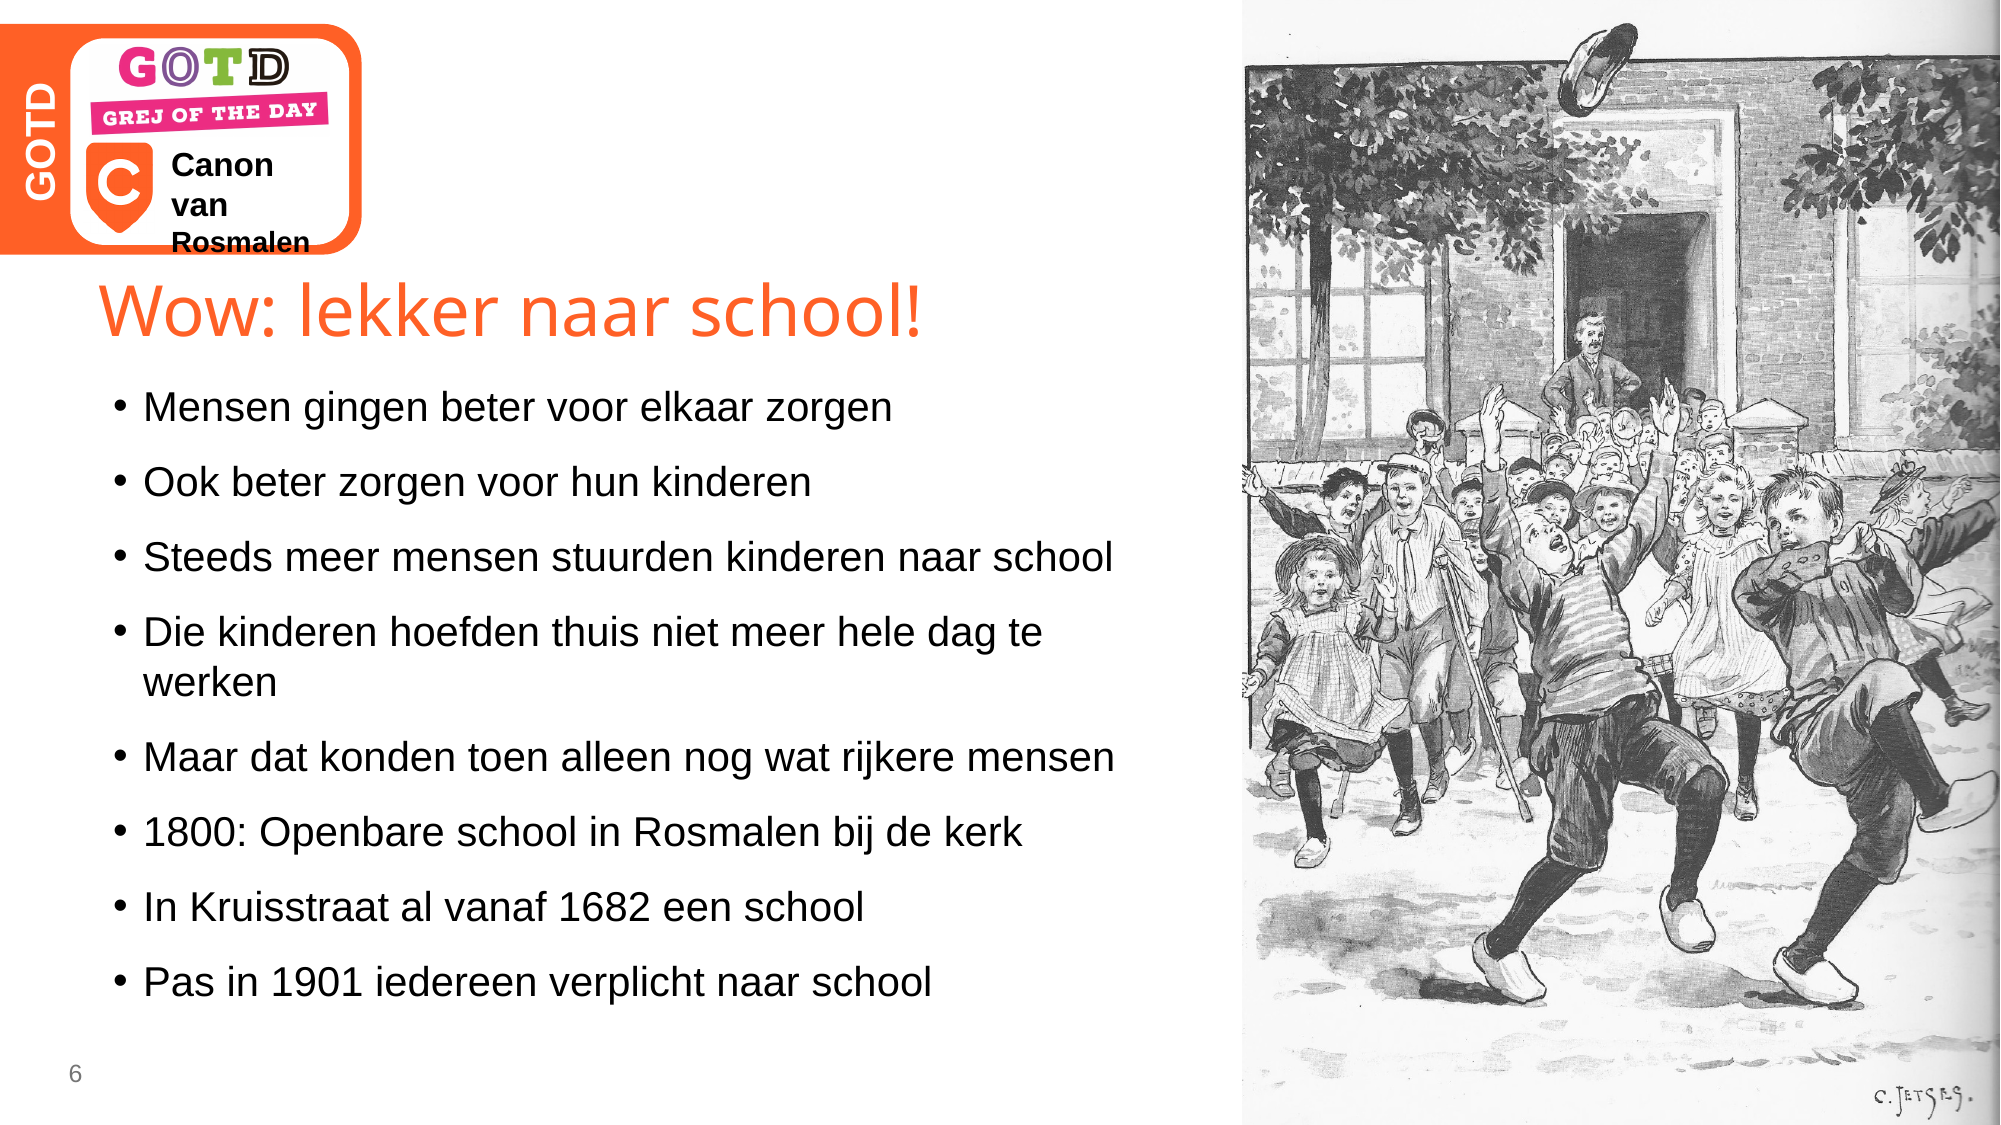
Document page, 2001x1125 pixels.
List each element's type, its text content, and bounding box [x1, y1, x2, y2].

picture [1242, 0, 2000, 1125]
text_box Mensen gingen beter voor elkaar zorgen Ook beter zorgen voor hun kinderen Steeds meer mensen stuurden kinderen naar school Die kinderen hoefden thuis niet meer hele dag te werken Maar dat konden toen alleen nog wat rijkere mensen 1800: Openbare school in Rosmalen bij de kerk In Kruisstraat al vanaf 1682 een school Pas in 1901 iedereen verplicht naar school [98, 372, 1189, 1013]
title Wow: lekker naar school! [83, 259, 970, 369]
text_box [0, 23, 362, 255]
slide_number ‹#› [53, 1042, 504, 1103]
